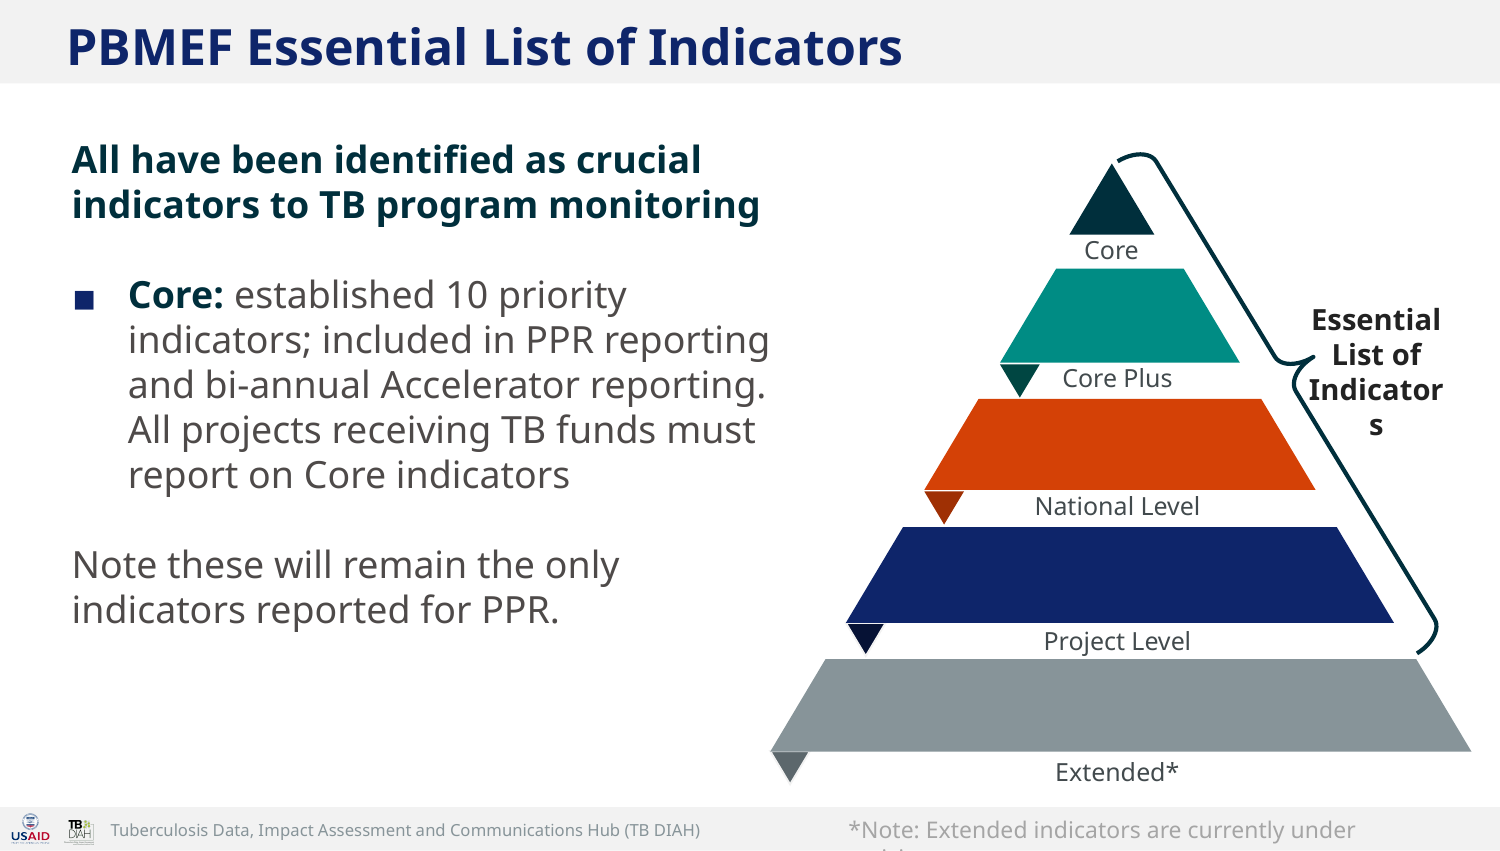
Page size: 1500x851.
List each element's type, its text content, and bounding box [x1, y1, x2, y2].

title PBMEF Essential List of Indicators [51, 0, 1332, 83]
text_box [769, 126, 1474, 795]
list All have been identified as crucial indicators to TB program monitoring Core: established 10 priority indicators; included in PPR reporting and bi-annual Accelerator reporting. All projects receiving TB funds must report on Core indicators Note these will remain the only indicators reported for PPR. [56, 128, 766, 746]
picture [64, 820, 94, 845]
text_box *Note: Extended indicators are currently under revision [777, 808, 1460, 851]
picture [3, 805, 58, 851]
